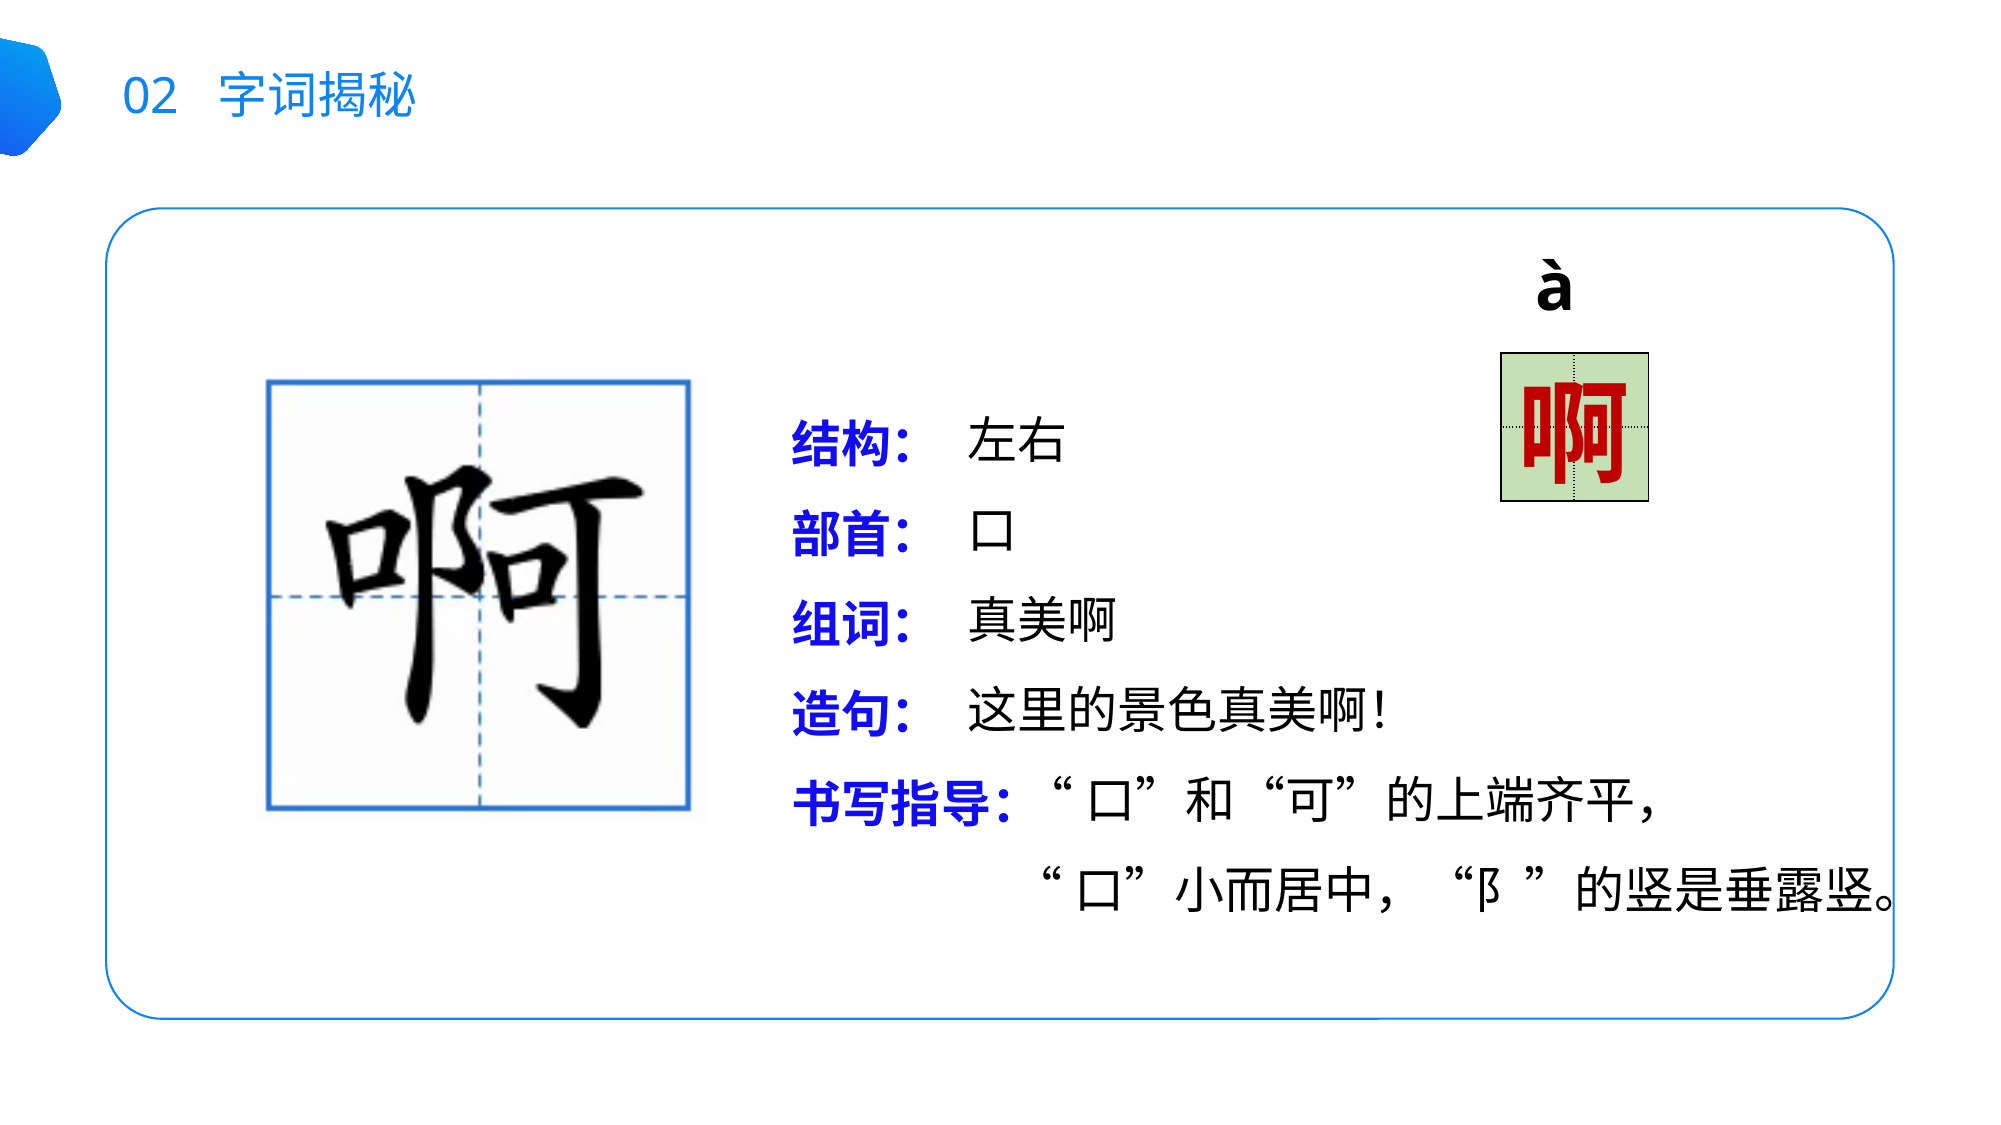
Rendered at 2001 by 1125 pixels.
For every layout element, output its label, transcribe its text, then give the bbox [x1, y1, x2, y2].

list 02 字词揭秘 [107, 62, 628, 129]
text_box 啊 [1502, 354, 1646, 505]
text_box 左右 口 真美啊 这里的景色真美啊！ “口”和“可”的上端齐平， “口”小而居中，“阝”的竖是垂露竖。 [952, 371, 1923, 926]
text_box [255, 374, 709, 824]
text_box 结构： 部首： 组词： 造句： 书写指导： [776, 374, 952, 840]
text_box à [1521, 236, 1748, 332]
